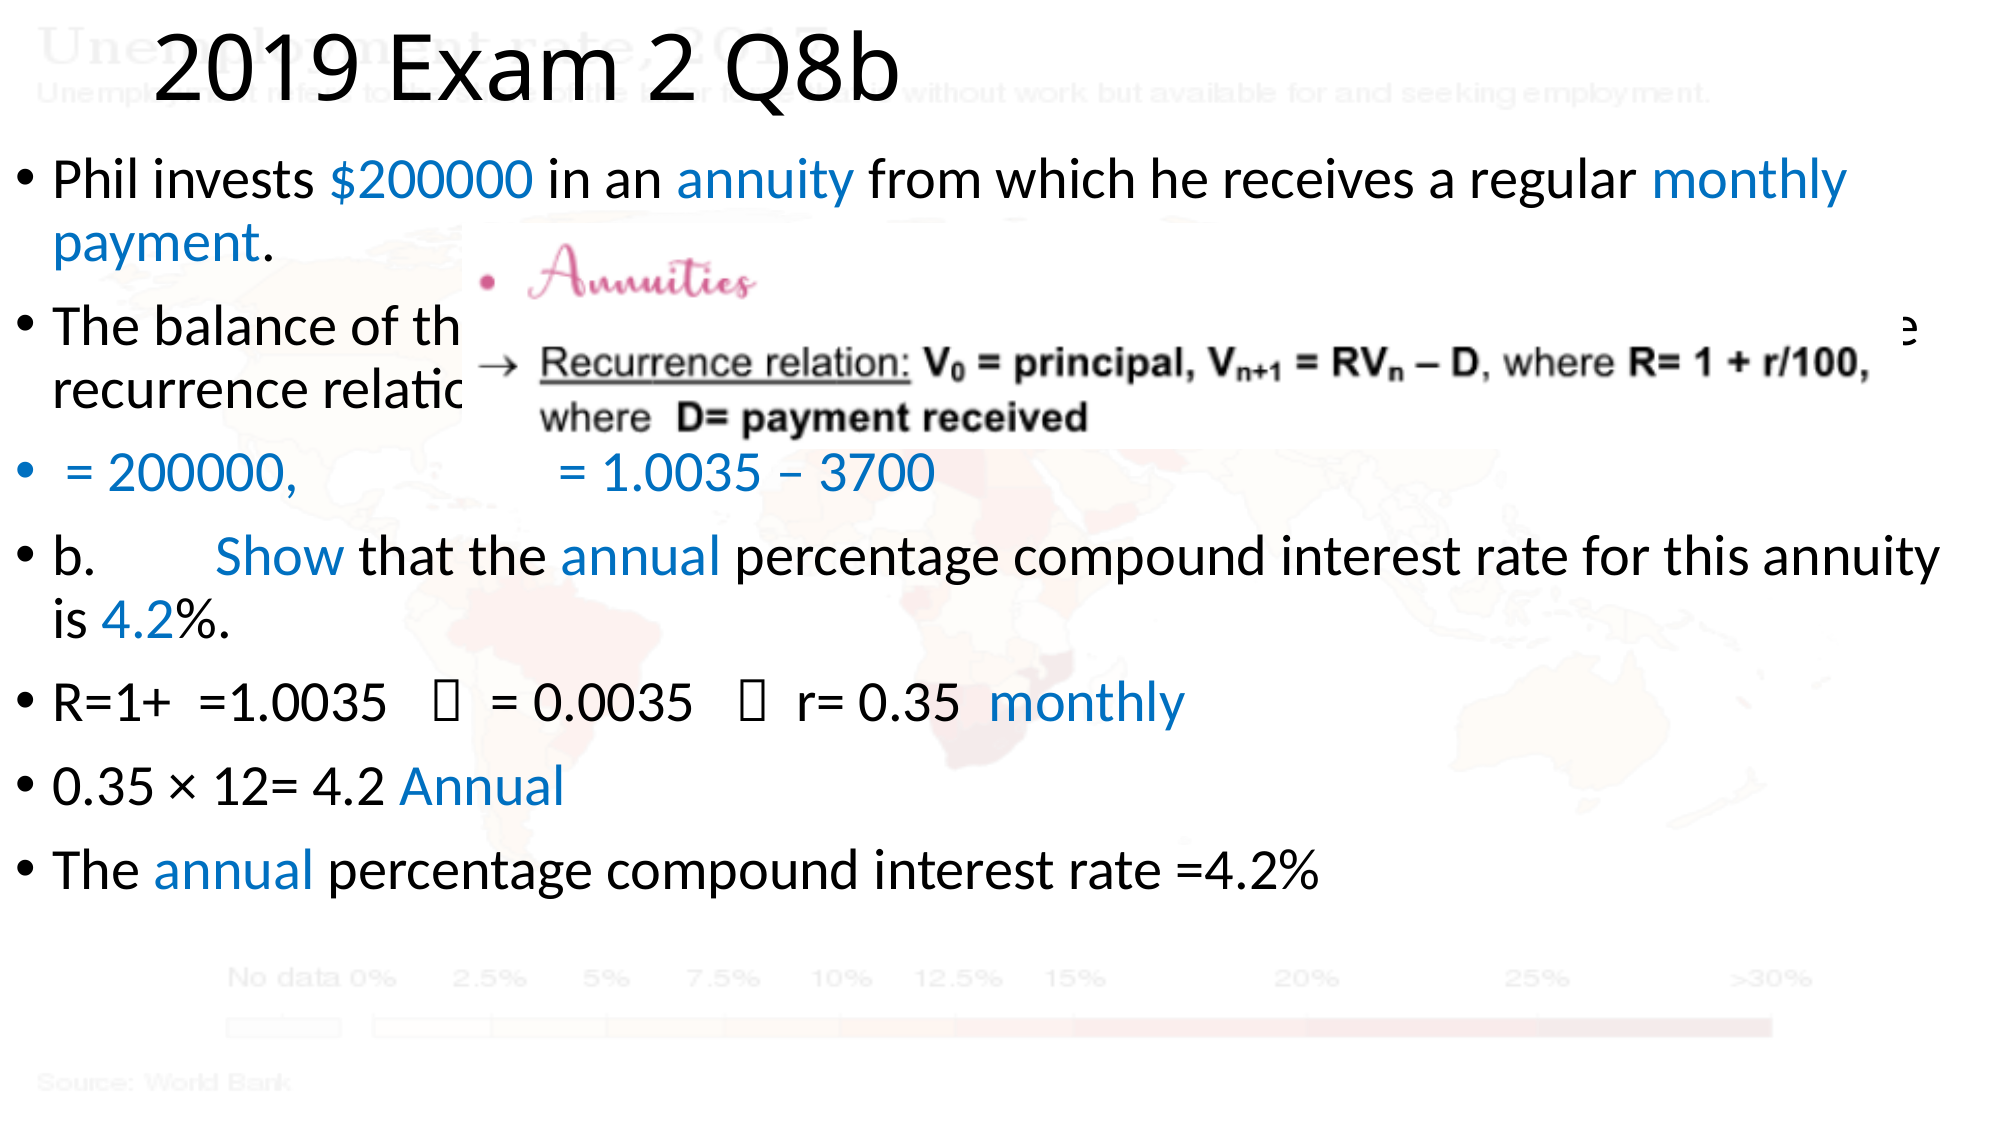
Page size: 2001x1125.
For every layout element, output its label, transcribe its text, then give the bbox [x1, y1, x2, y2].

title 2019 Exam 2 Q8b [137, 0, 1863, 141]
picture [462, 223, 1903, 449]
